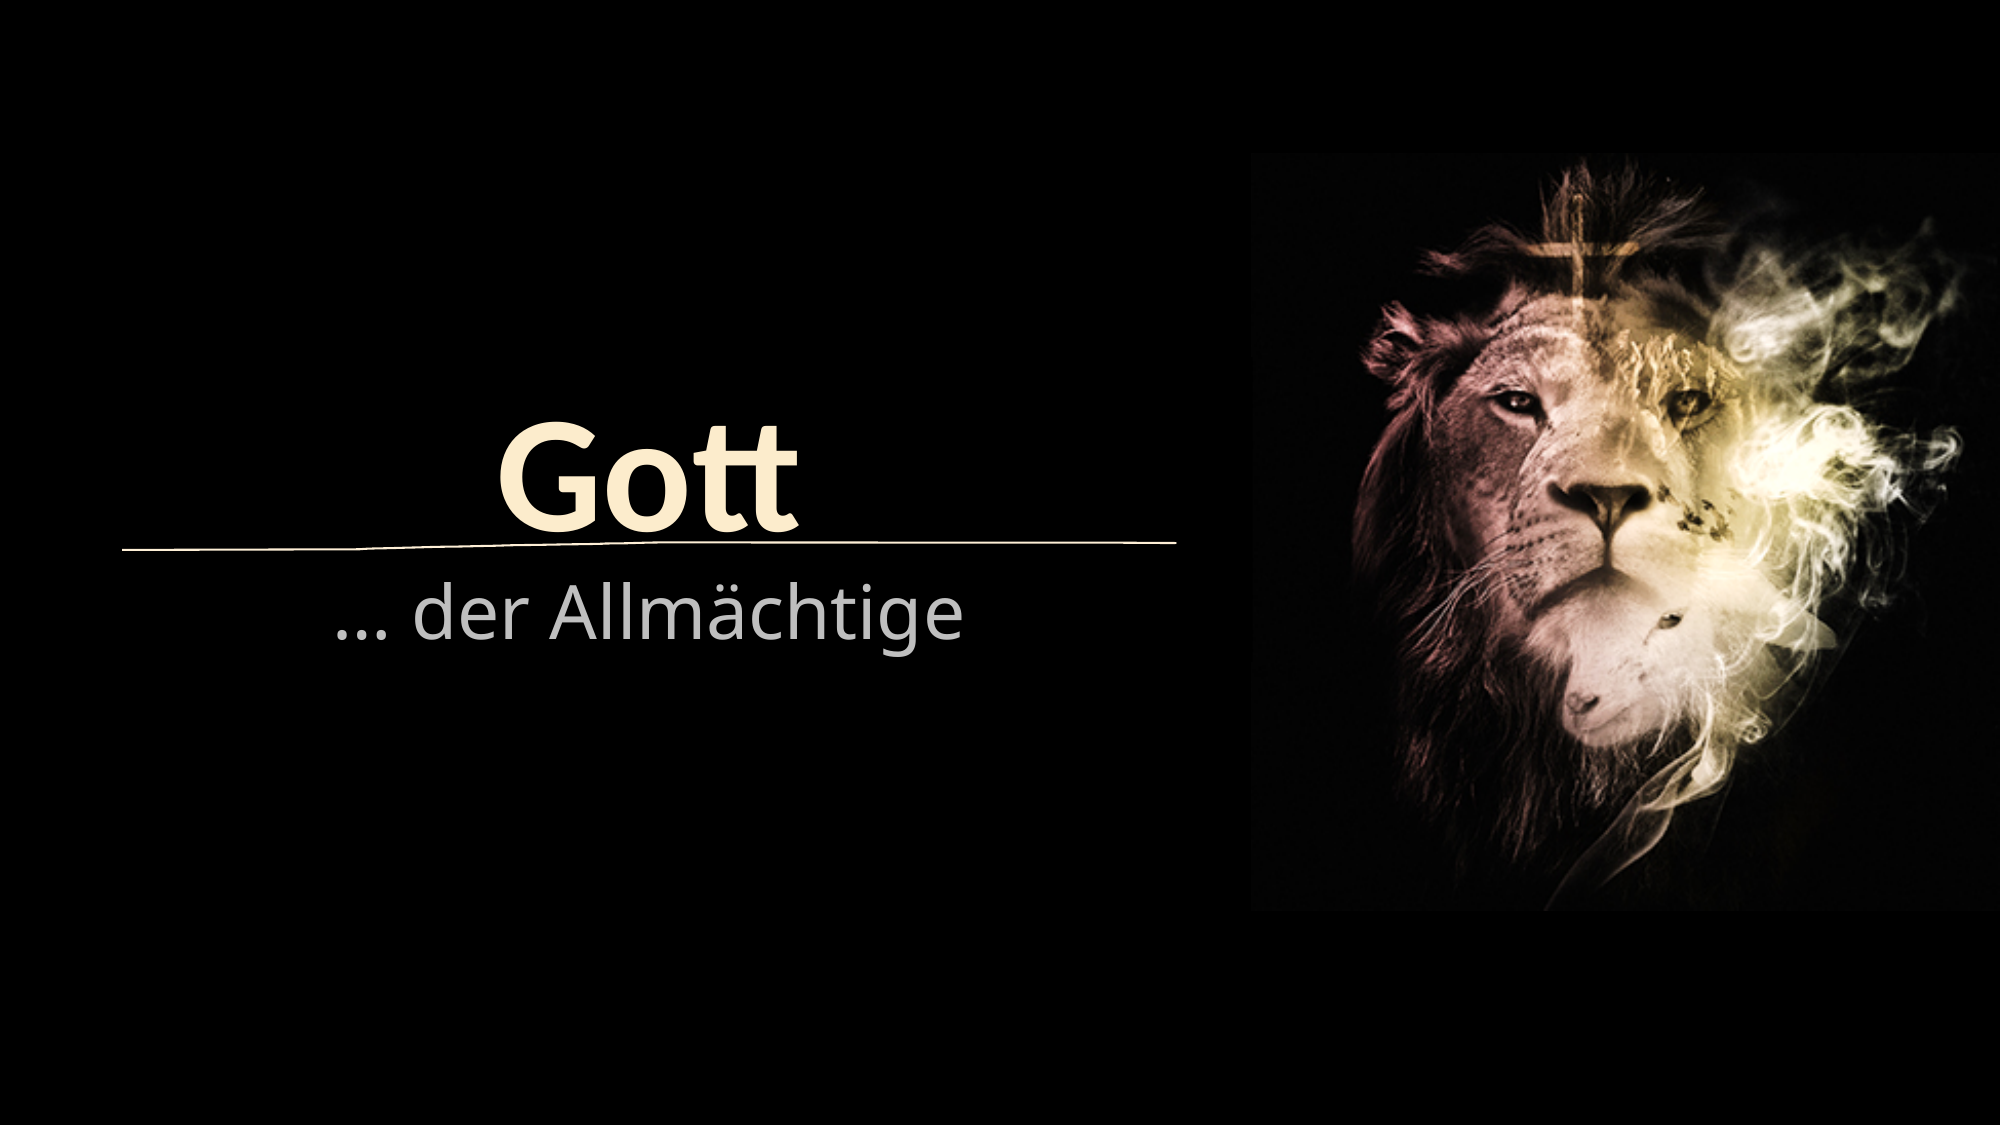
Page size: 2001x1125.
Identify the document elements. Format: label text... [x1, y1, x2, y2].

picture [1251, 153, 2000, 911]
text_box Gott … der Allmächtige [45, 357, 1251, 662]
text_box [122, 541, 1177, 551]
